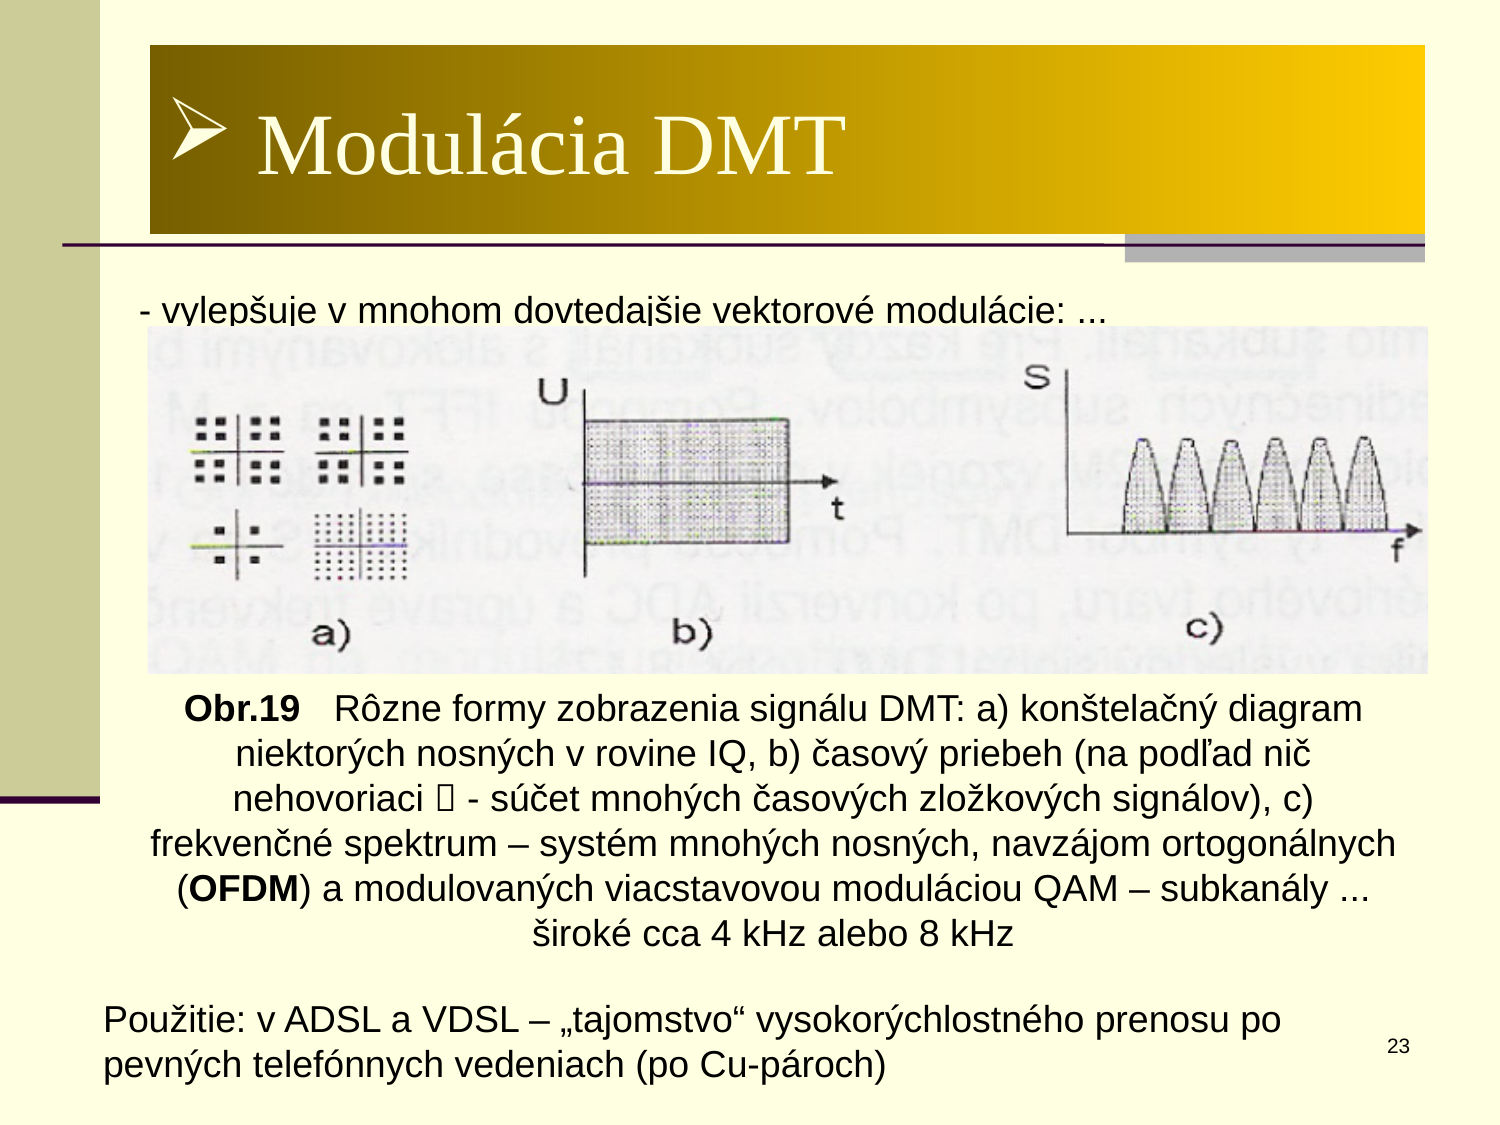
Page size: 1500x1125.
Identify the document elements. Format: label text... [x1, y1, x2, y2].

slide_number 23 [1112, 1025, 1425, 1100]
text_box Použitie: v ADSL a VDSL – „tajomstvo“ vysokorýchlostného prenosu po pevných telefónnych vedeniach (po Cu-pároch) [88, 987, 1353, 1093]
picture [147, 325, 1429, 674]
text_box Obr.19 Rôzne formy zobrazenia signálu DMT: a) konštelačný diagram niektorých nosných v rovine IQ, b) časový priebeh (na podľad nič nehovoriaci  - súčet mnohých časových zložkových signálov), c) frekvenčné spektrum – systém mnohých nosných, navzájom ortogonálnych (OFDM) a modulovaných viacstavovou moduláciou QAM – subkanály ... široké cca 4 kHz alebo 8 kHz [123, 676, 1424, 962]
title Modulácia DMT [150, 45, 1425, 234]
text_box - Discrete MultiTone – Diskrétna mnohonosná..., ITU G.992.1 [171, 234, 1353, 245]
text_box - vylepšuje v mnohom dovtedajšie vektorové modulácie: ... [123, 278, 1294, 339]
